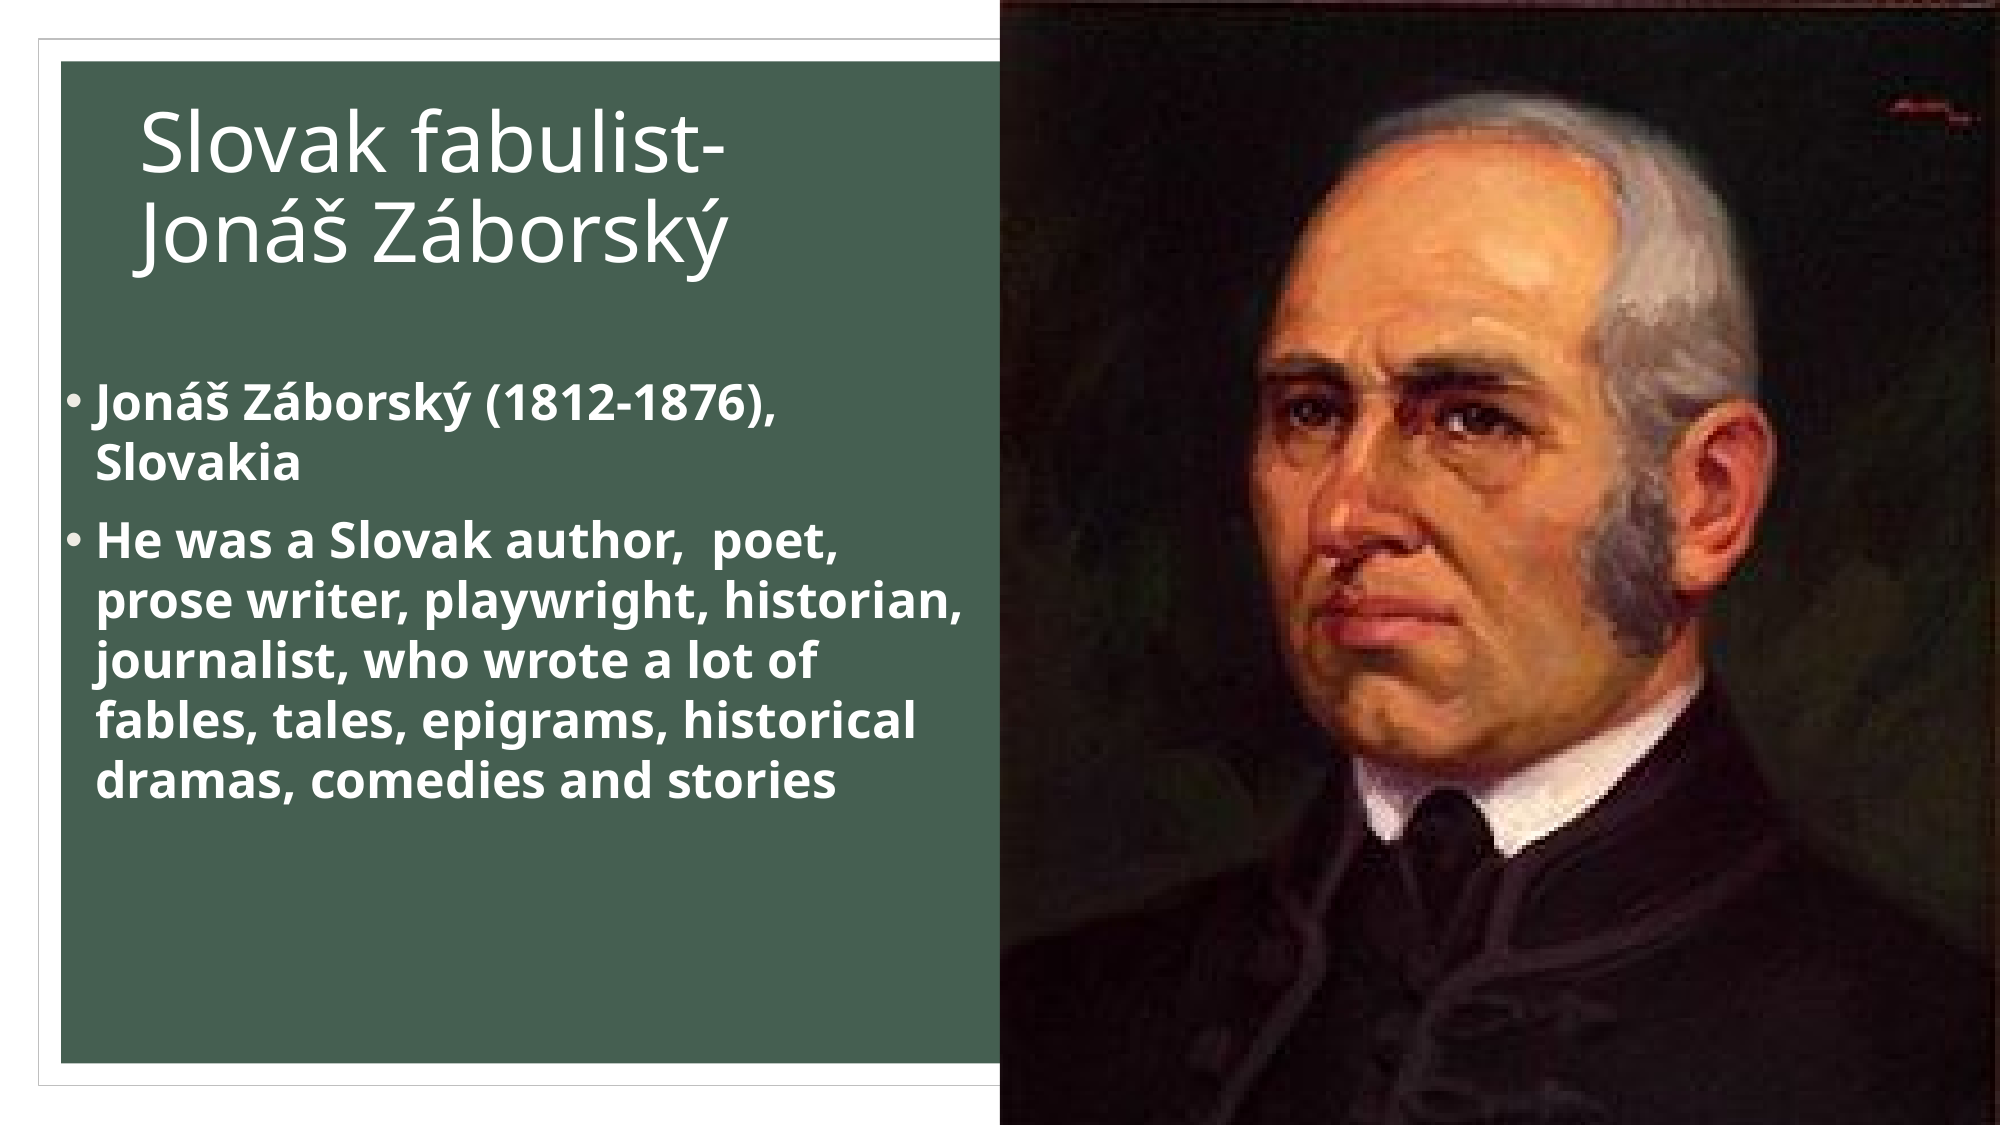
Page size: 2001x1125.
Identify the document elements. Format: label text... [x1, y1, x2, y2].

picture [999, 0, 2000, 1125]
list Jonáš Záborský (1812-1876), Slovakia He was a Slovak author, poet, prose writer, playwright, historian, journalist, who wrote a lot of fables, tales, epigrams, historical dramas, comedies and stories [50, 362, 994, 990]
title Slovak fabulist- Jonáš Záborský [124, 94, 861, 287]
